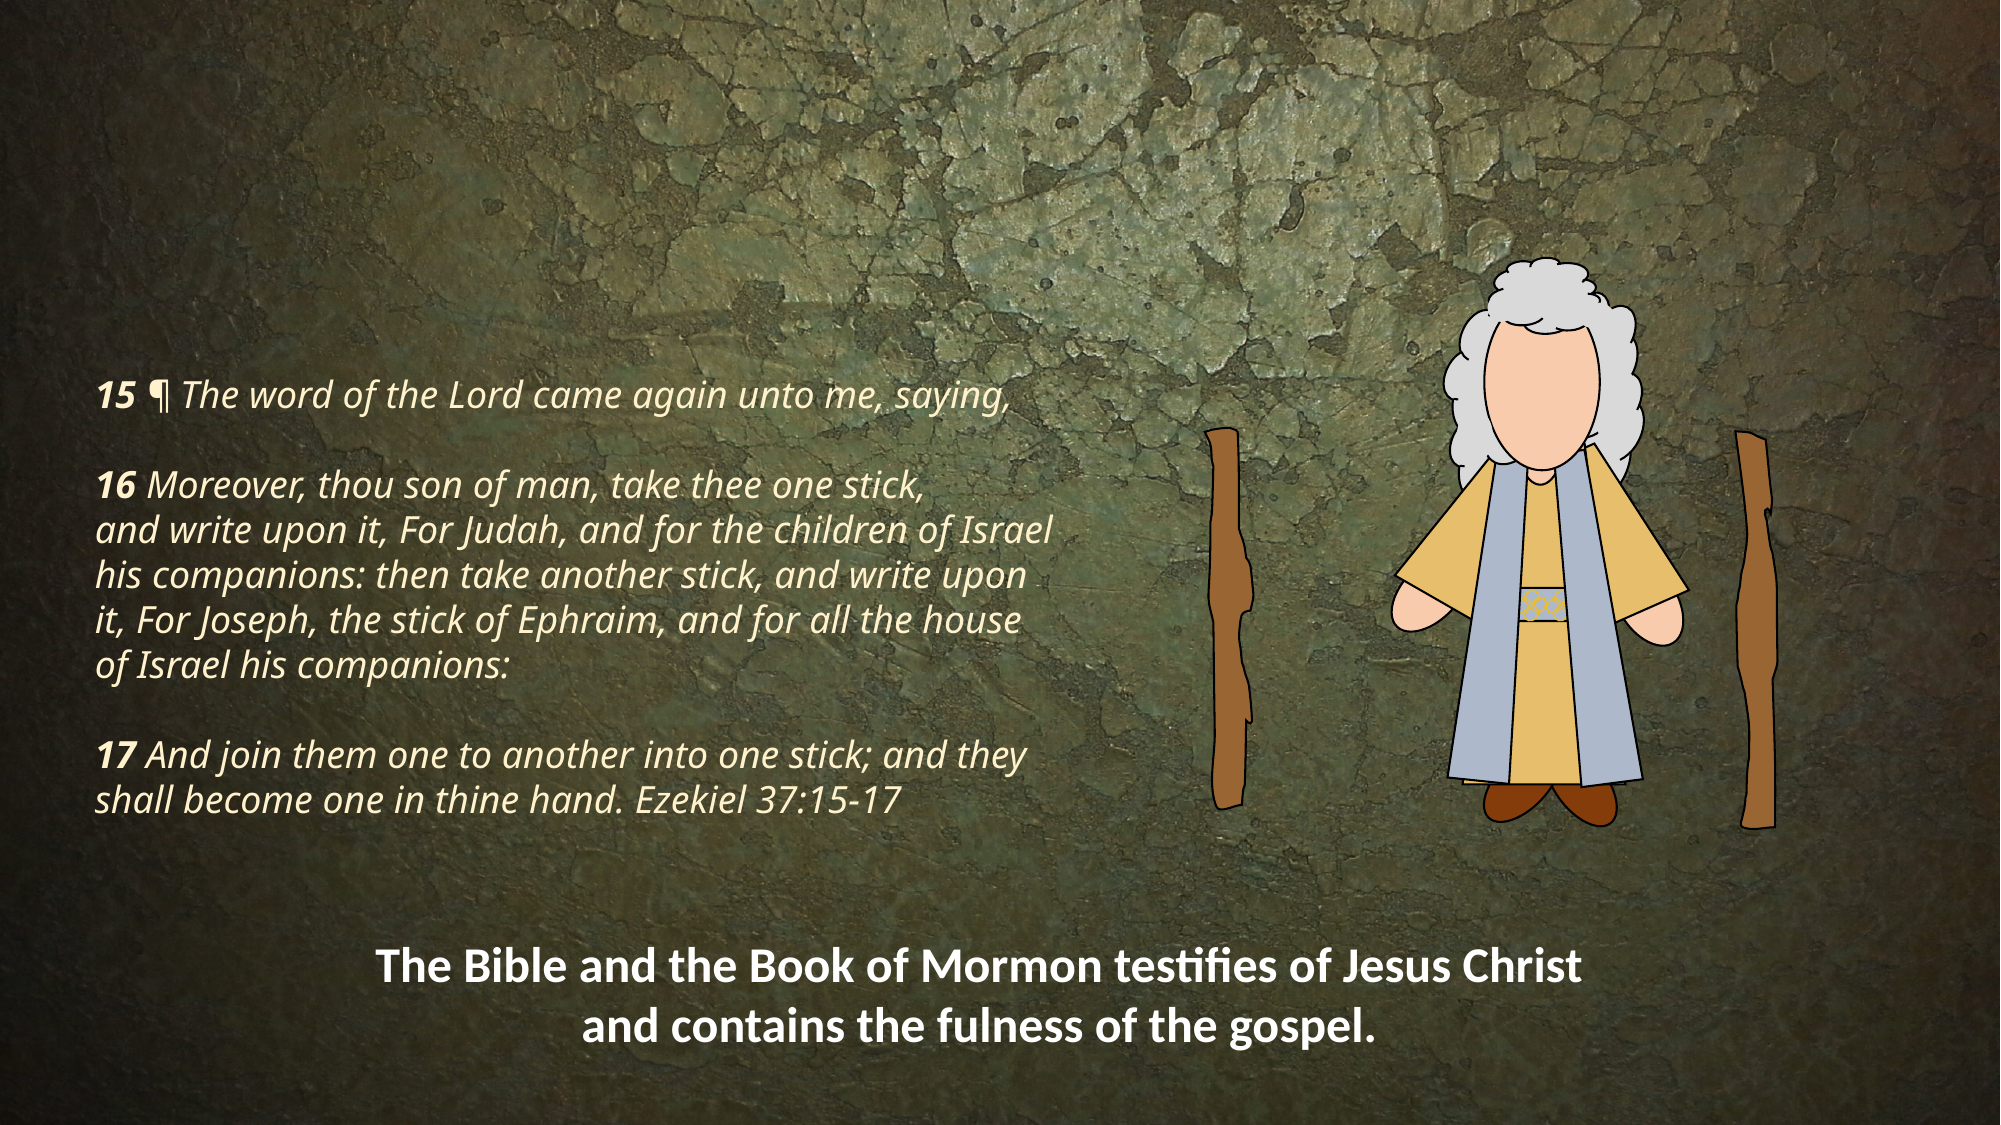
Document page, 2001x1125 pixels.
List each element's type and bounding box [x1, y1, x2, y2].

text_box [1402, 257, 1677, 834]
picture [0, 0, 2000, 1125]
